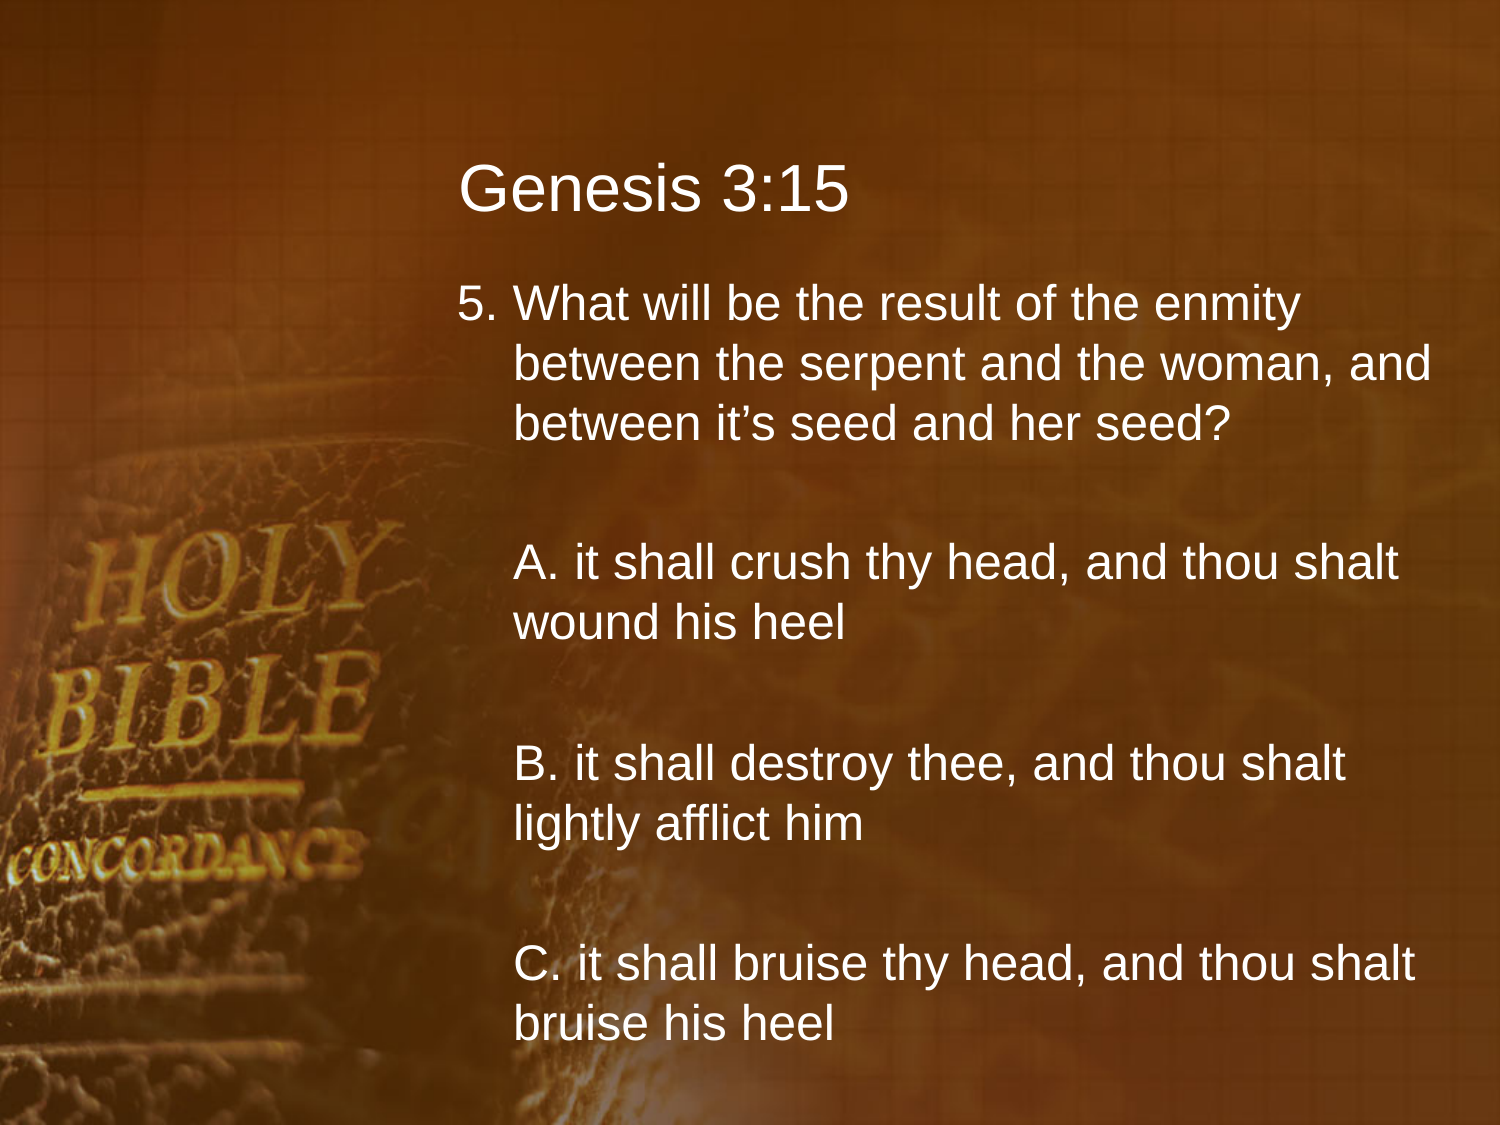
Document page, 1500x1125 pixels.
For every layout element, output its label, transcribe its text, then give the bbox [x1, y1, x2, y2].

title Genesis 3:15 [443, 44, 1480, 233]
picture [0, 0, 1500, 1125]
list 5. What will be the result of the enmity between the serpent and the woman, and between it’s seed and her seed? A. it shall crush thy head, and thou shalt wound his heel B. it shall destroy thee, and thou shalt lightly afflict him C. it shall bruise thy head, and thou shalt bruise his heel [441, 262, 1480, 1006]
